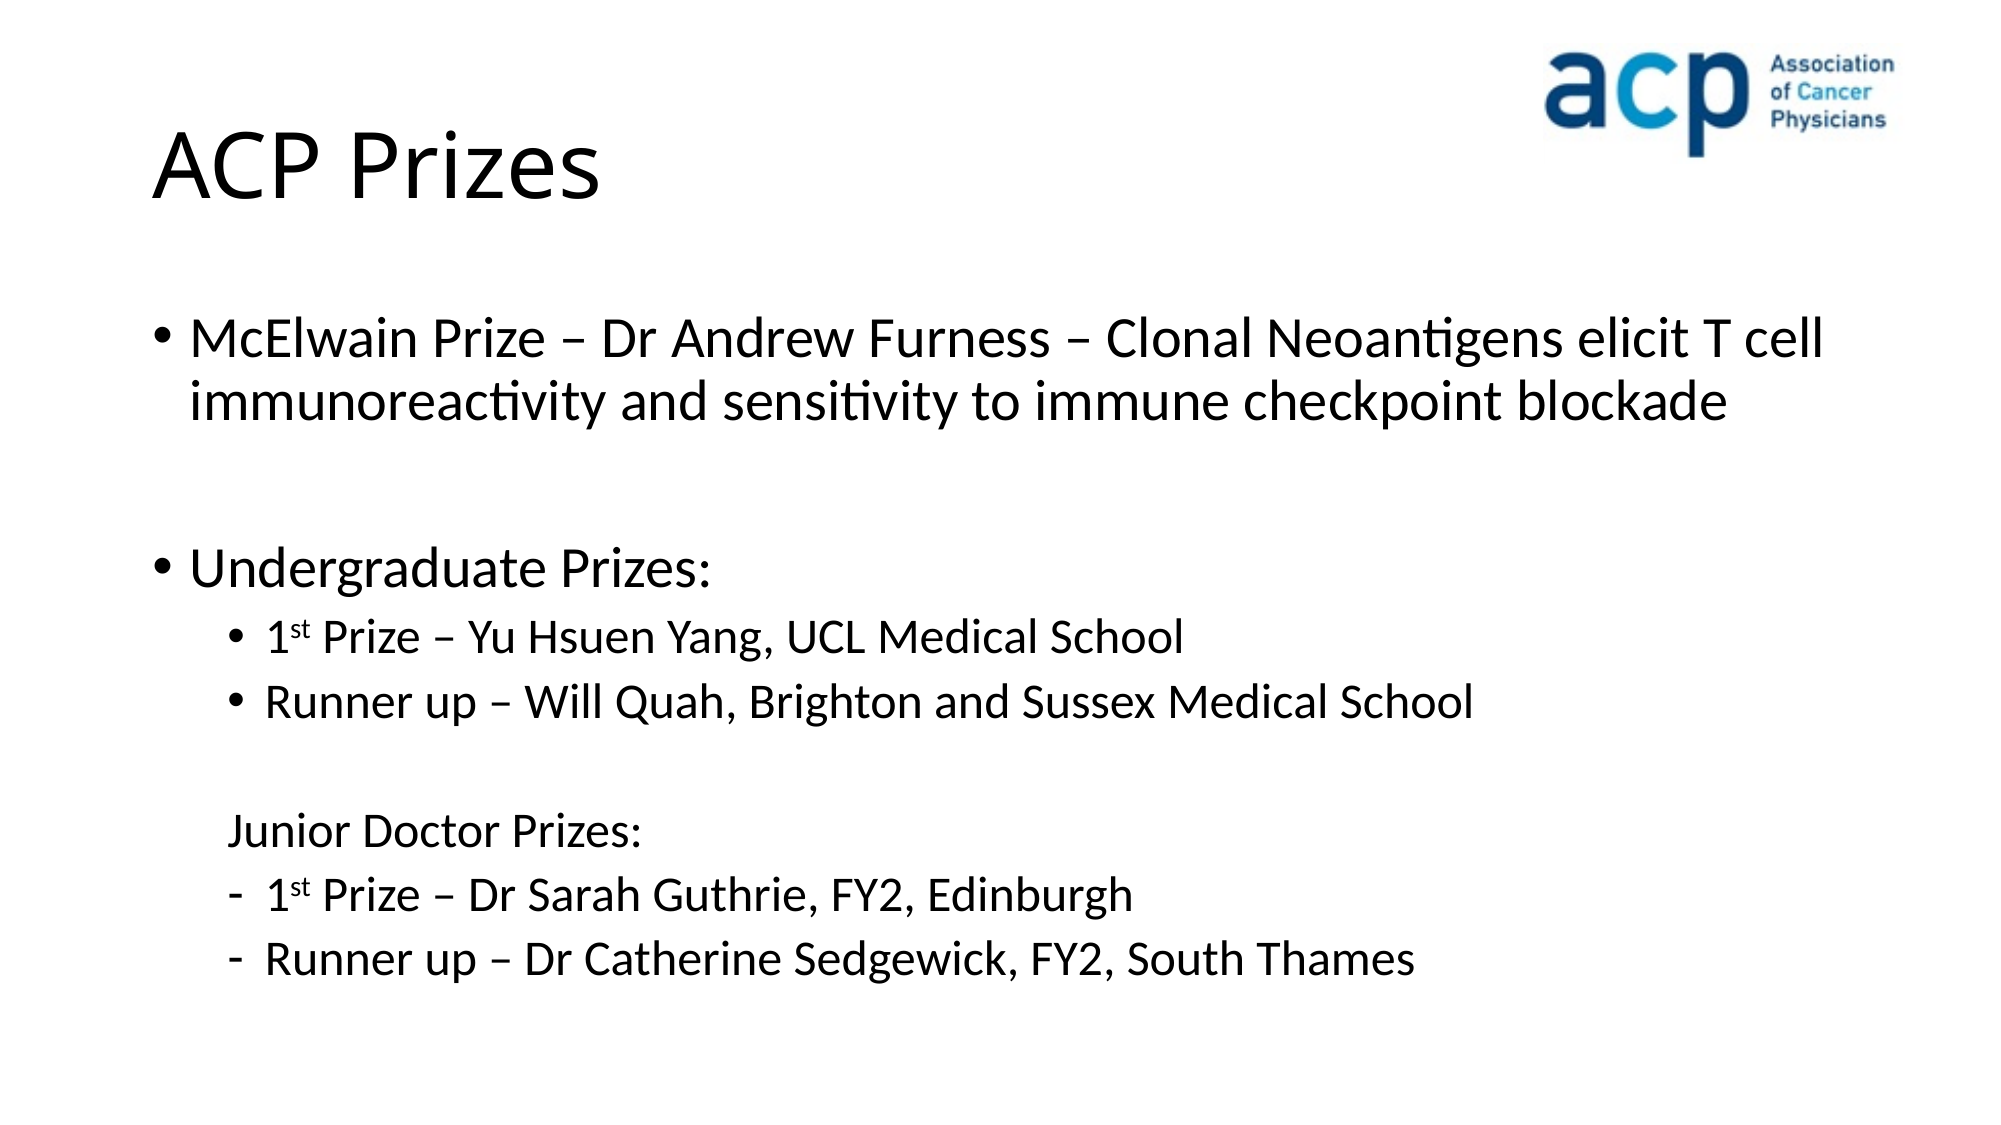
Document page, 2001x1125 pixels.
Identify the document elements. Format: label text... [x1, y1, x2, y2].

list McElwain Prize – Dr Andrew Furness – Clonal Neoantigens elicit T cell immunoreactivity and sensitivity to immune checkpoint blockade Undergraduate Prizes: 1st Prize – Yu Hsuen Yang, UCL Medical School Runner up – Will Quah, Brighton and Sussex Medical School Junior Doctor Prizes: 1st Prize – Dr Sarah Guthrie, FY2, Edinburgh Runner up – Dr Catherine Sedgewick, FY2, South Thames [137, 299, 1863, 1014]
picture [1543, 43, 1907, 164]
title ACP Prizes [137, 59, 1863, 278]
